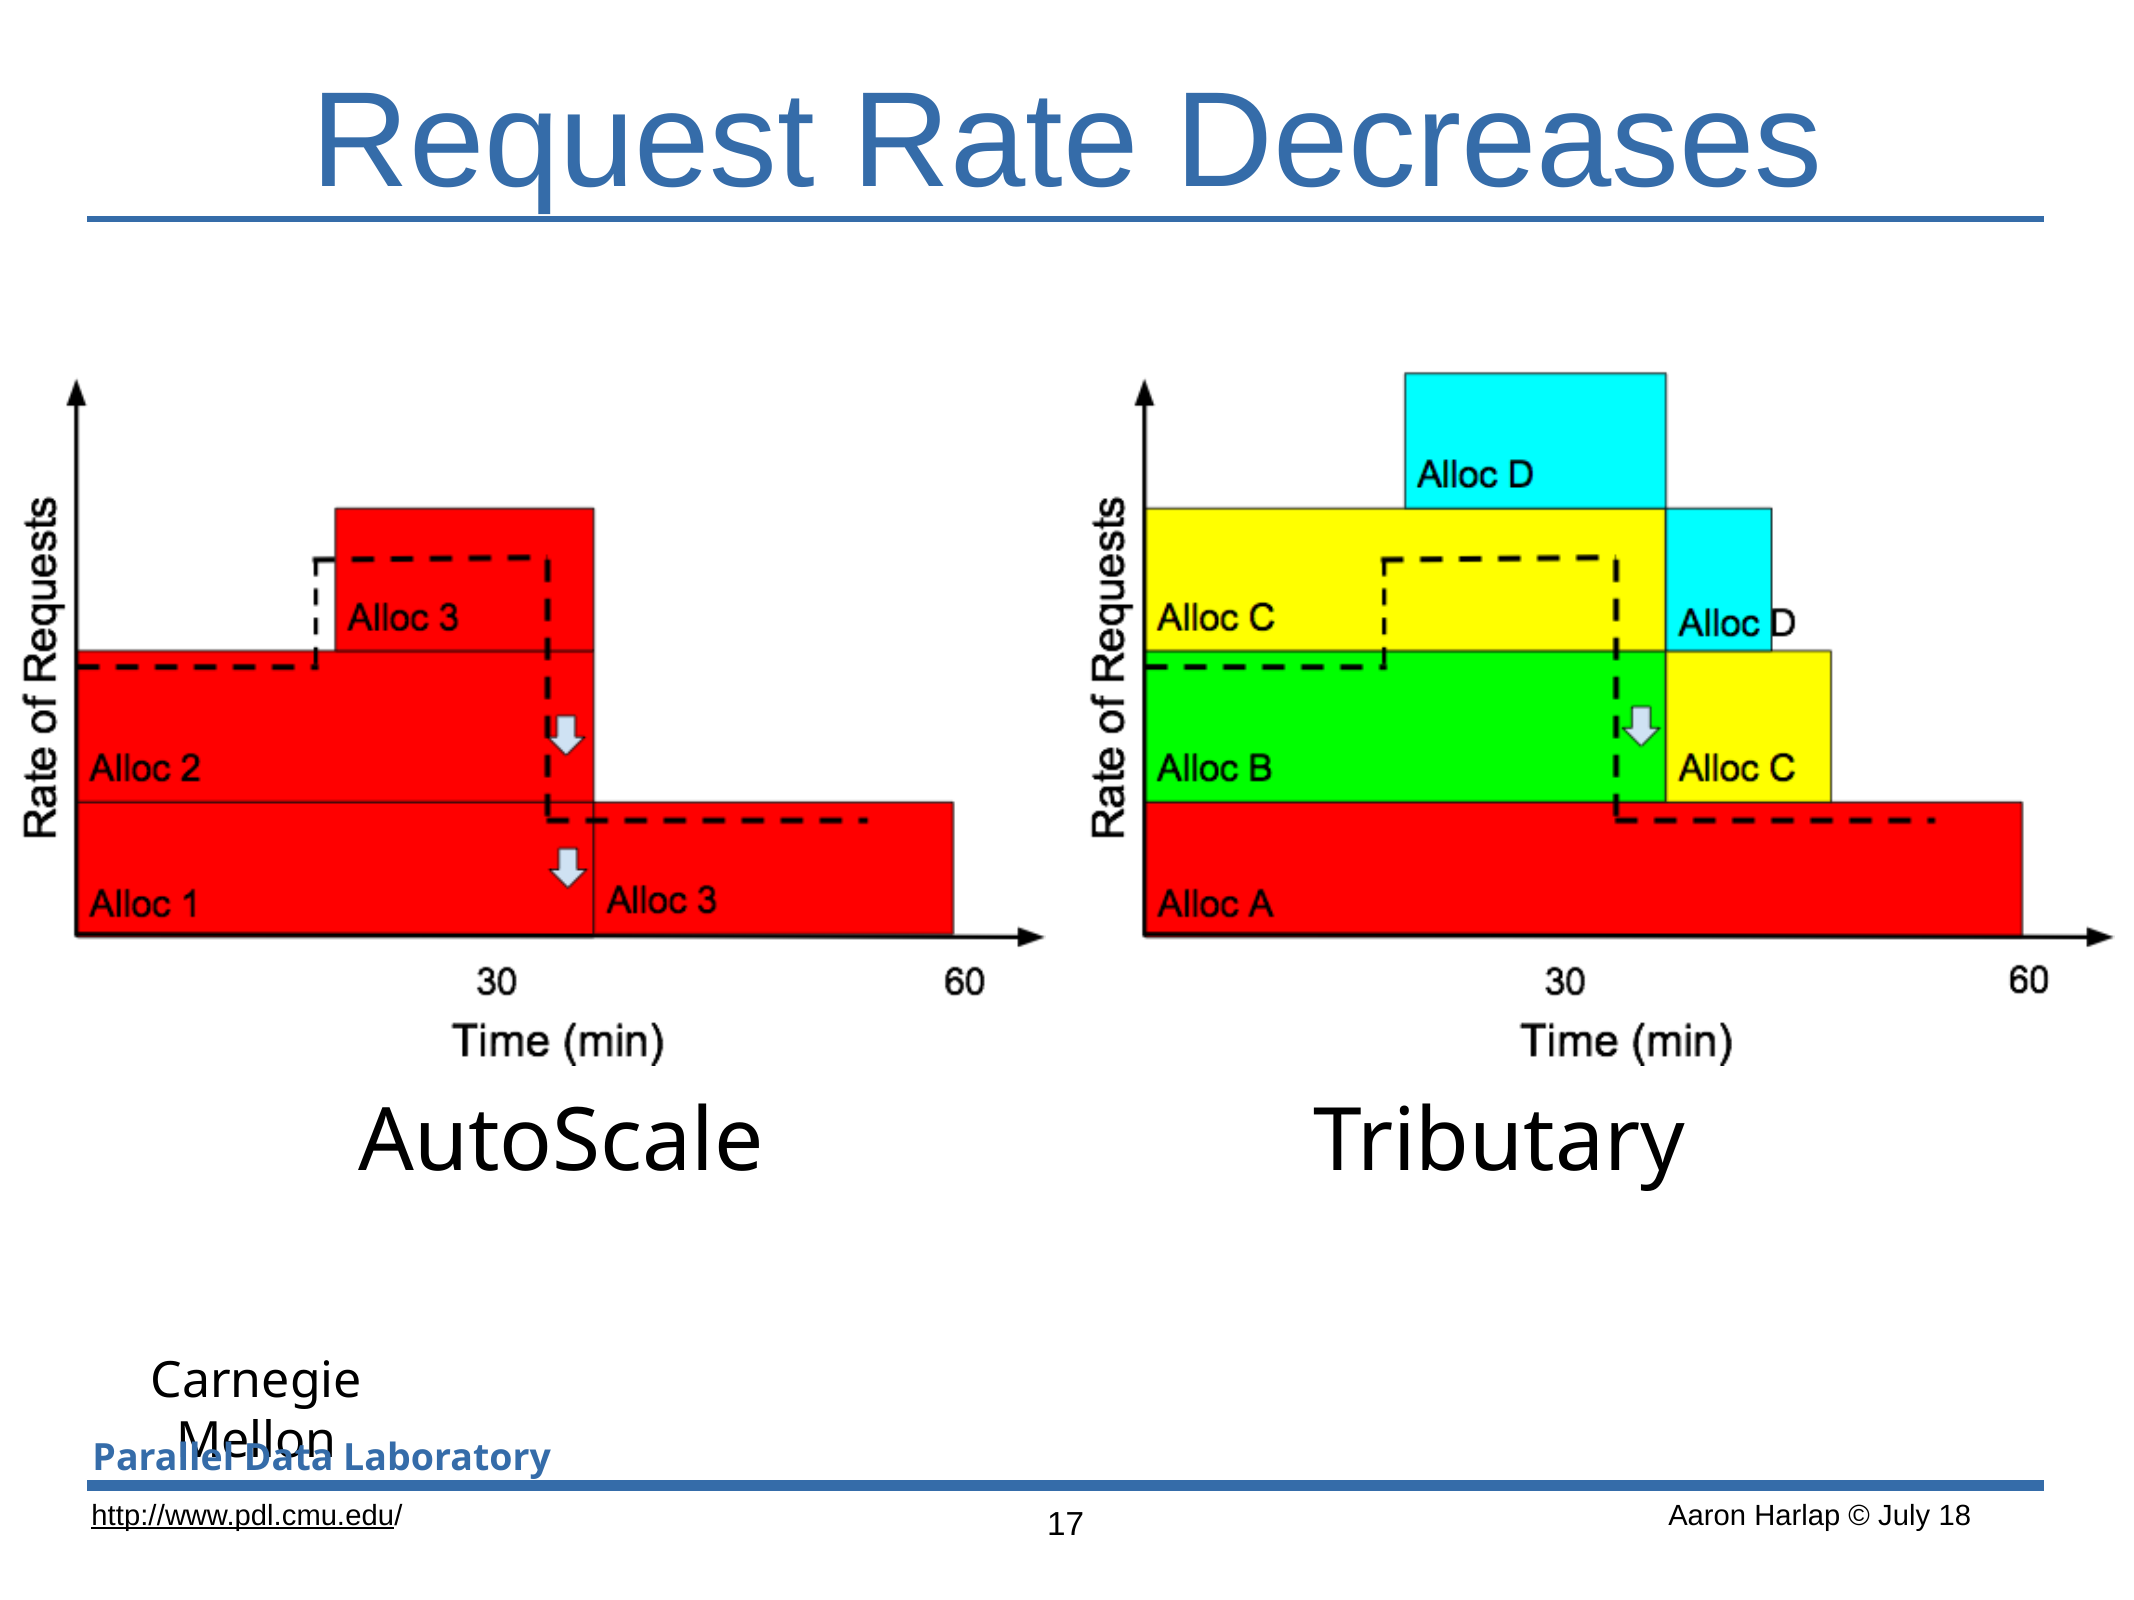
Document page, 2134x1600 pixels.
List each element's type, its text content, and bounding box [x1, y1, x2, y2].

text_box AutoScale [327, 1074, 773, 1197]
text_box Tributary [1304, 1074, 1694, 1197]
slide_number 17 [1037, 1493, 1094, 1548]
picture [0, 289, 2115, 1066]
title Request Rate Decreases [3, 41, 2132, 224]
